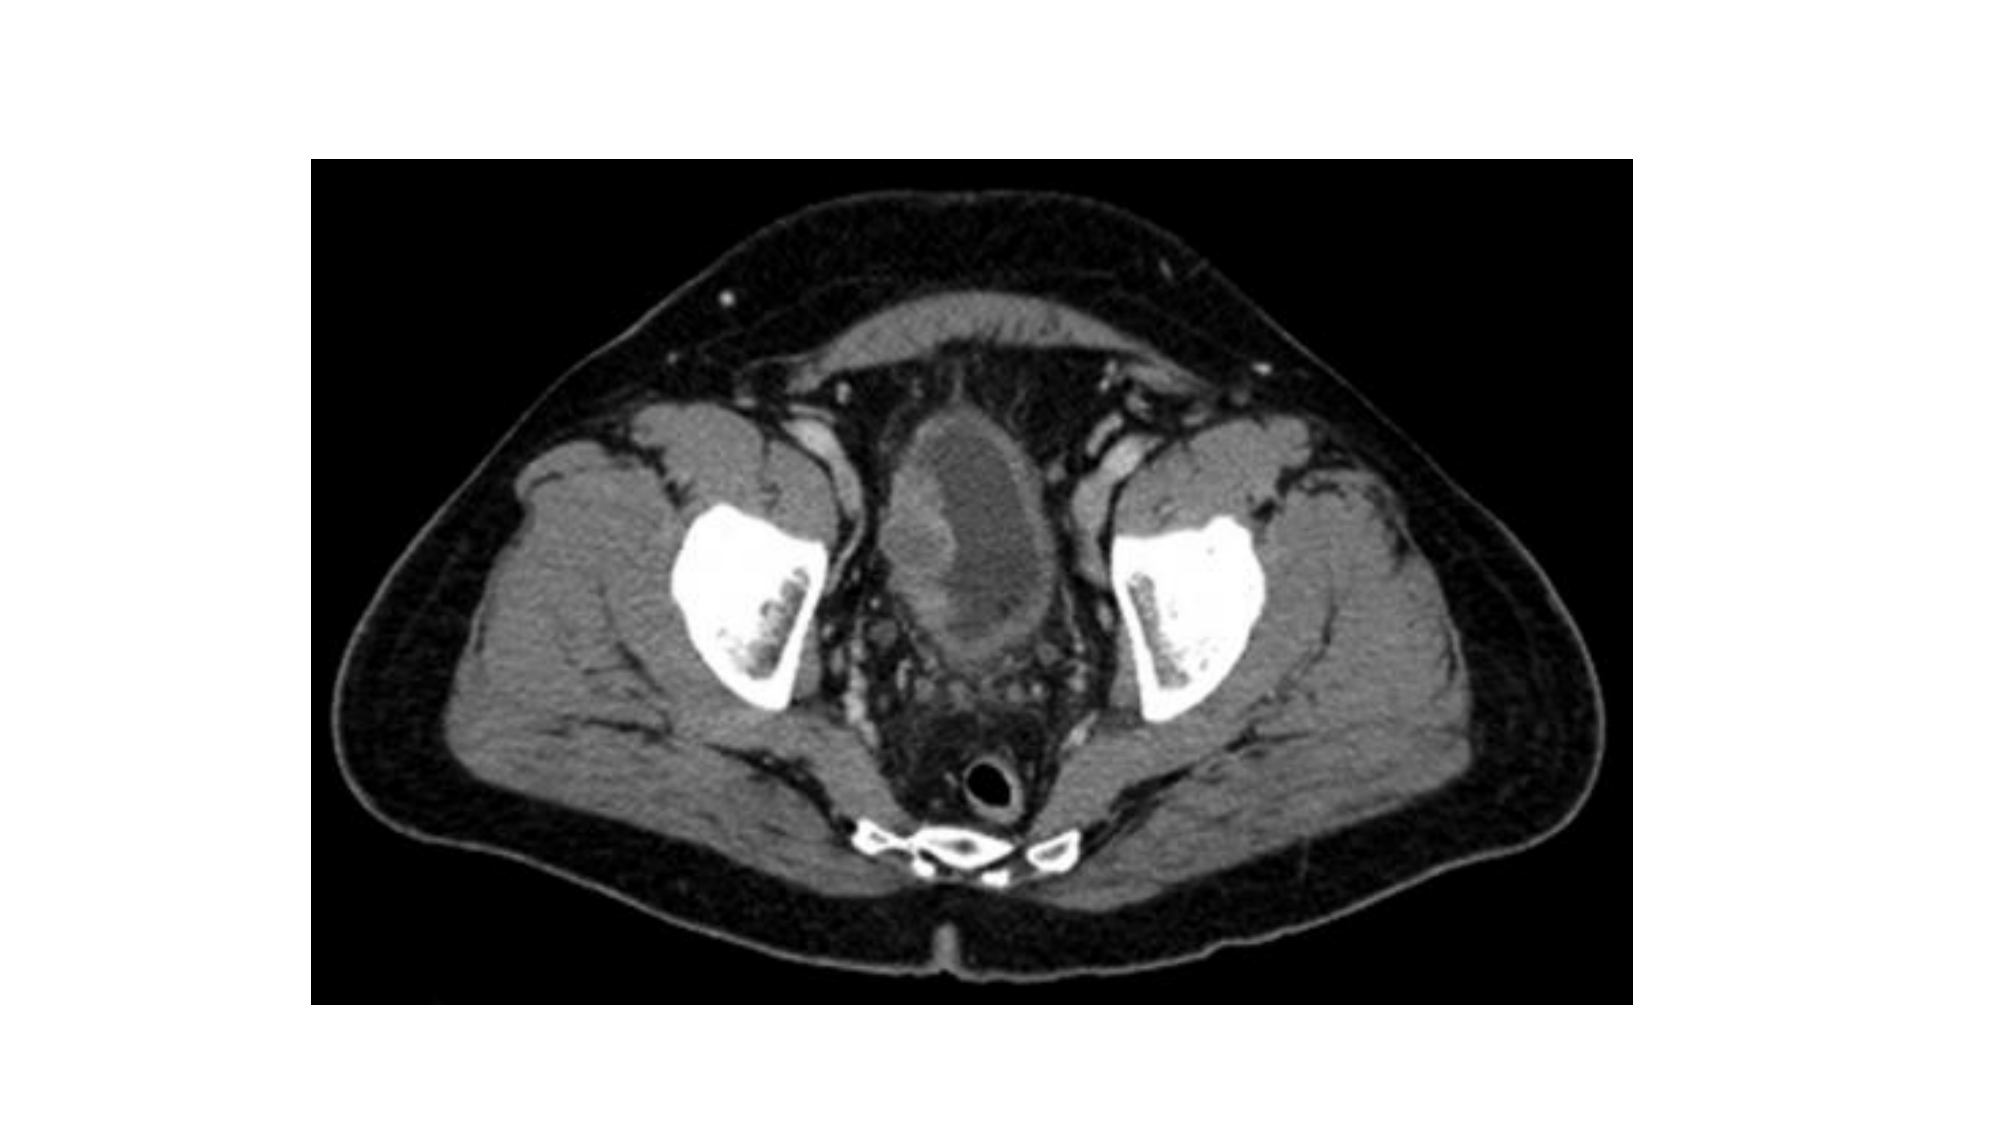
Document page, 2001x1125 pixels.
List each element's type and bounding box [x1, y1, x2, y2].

picture [311, 159, 1633, 1005]
